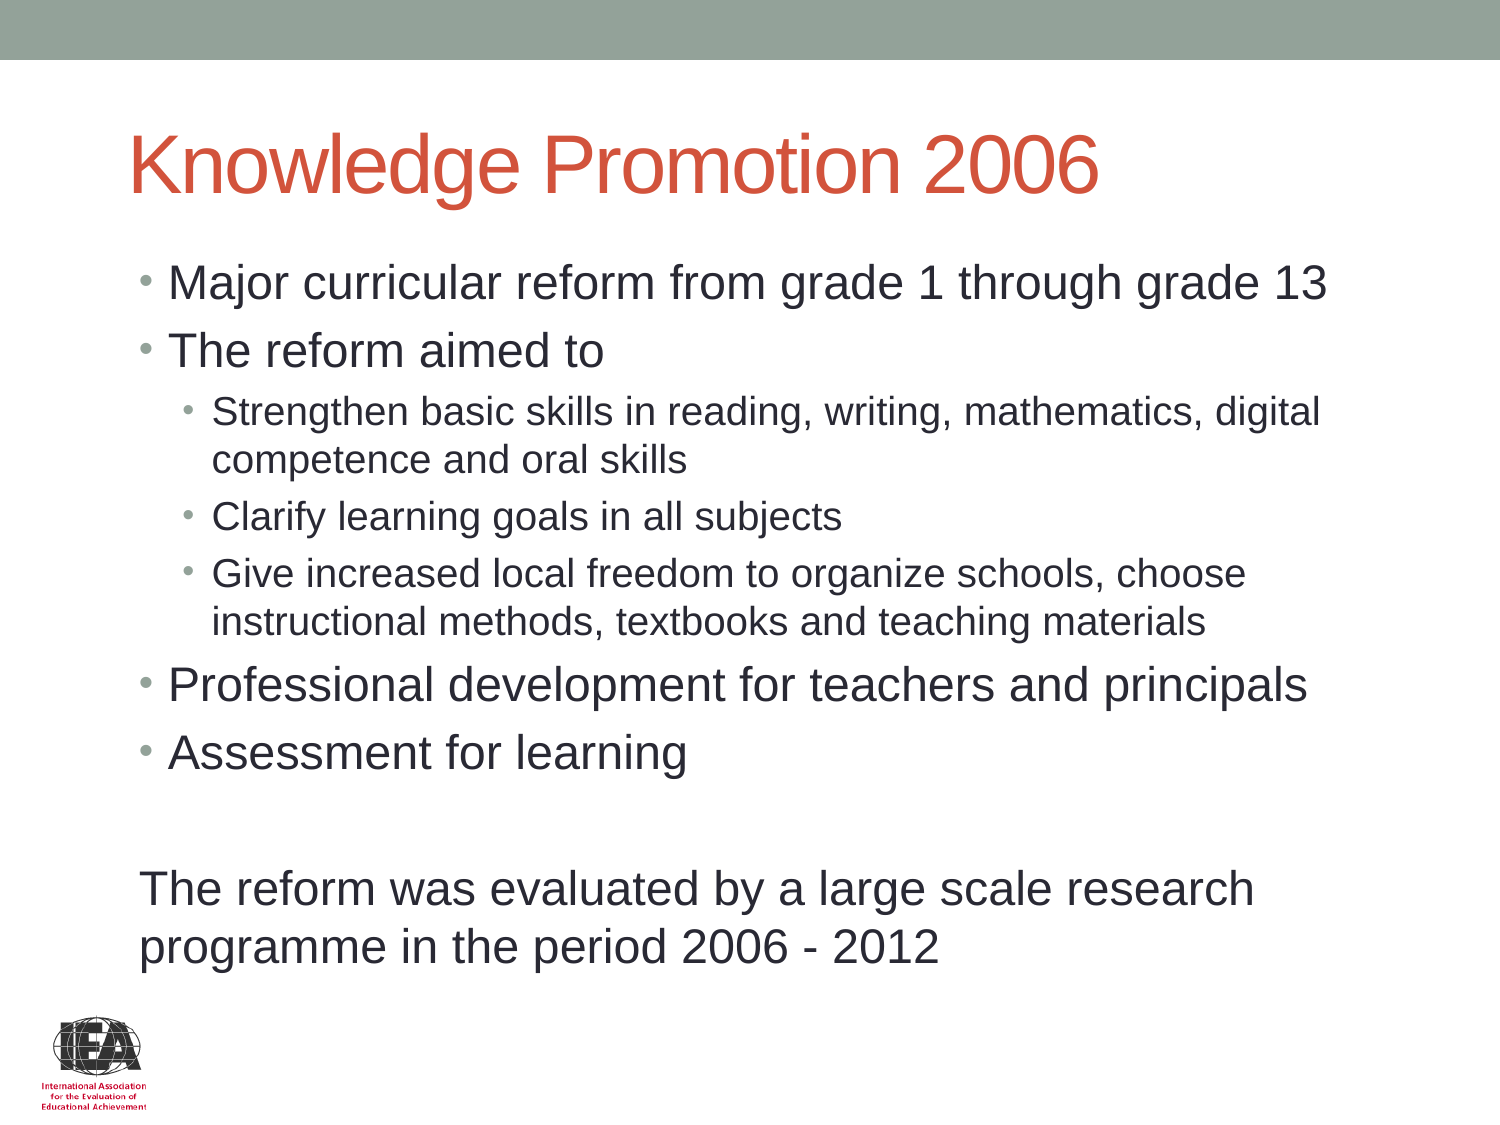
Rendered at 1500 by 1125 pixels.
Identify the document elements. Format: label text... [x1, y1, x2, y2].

picture [0, 1002, 194, 1123]
title Knowledge Promotion 2006 [112, 99, 1388, 220]
list Major curricular reform from grade 1 through grade 13 The reform aimed to Strengthen basic skills in reading, writing, mathematics, digital competence and oral skills Clarify learning goals in all subjects Give increased local freedom to organize schools, choose instructional methods, textbooks and teaching materials Professional development for teachers and principals Assessment for learning The reform was evaluated by a large scale research programme in the period 2006 - 2012 [123, 243, 1399, 986]
